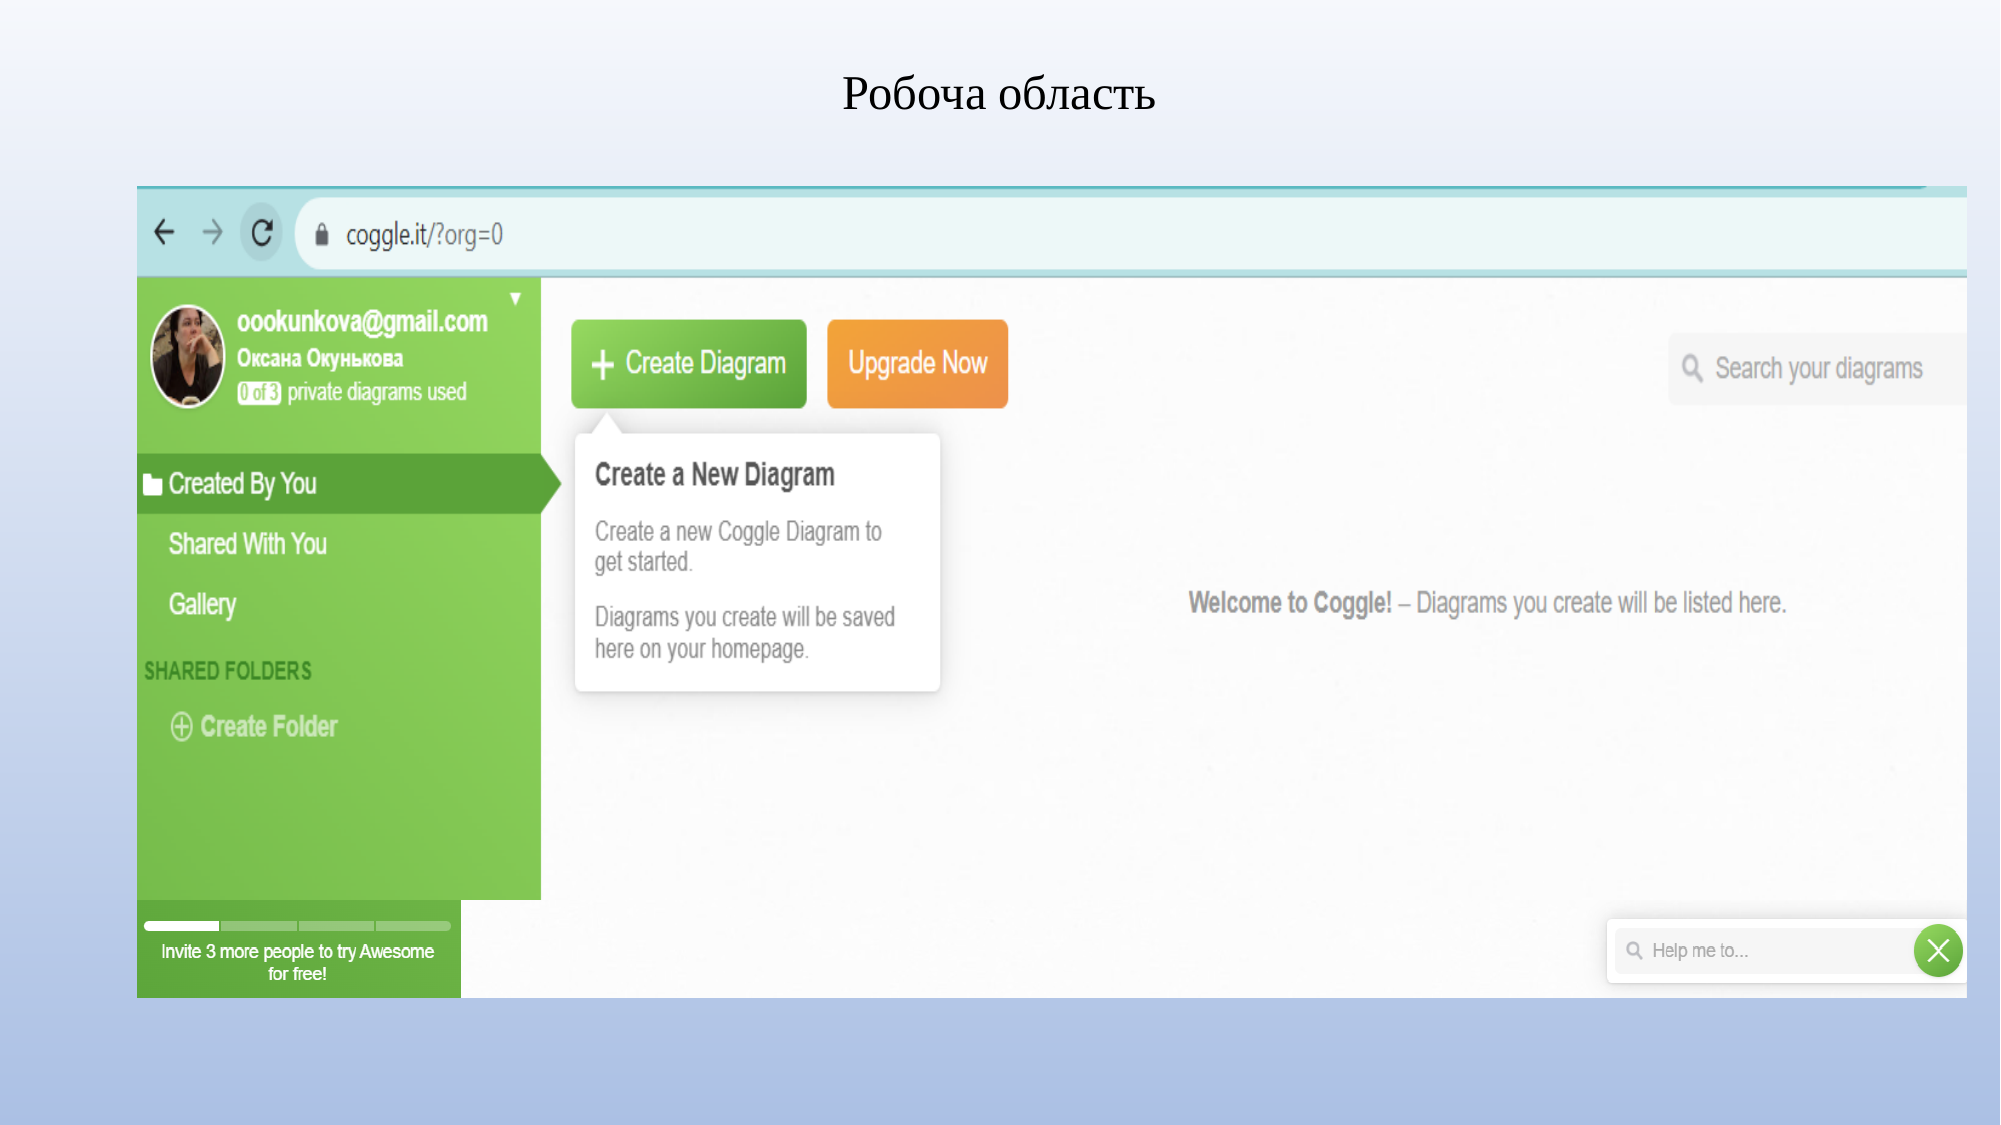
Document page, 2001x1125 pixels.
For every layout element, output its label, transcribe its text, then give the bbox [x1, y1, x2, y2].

picture [137, 900, 1967, 998]
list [137, 186, 1967, 900]
title Робоча область [137, 59, 1863, 128]
